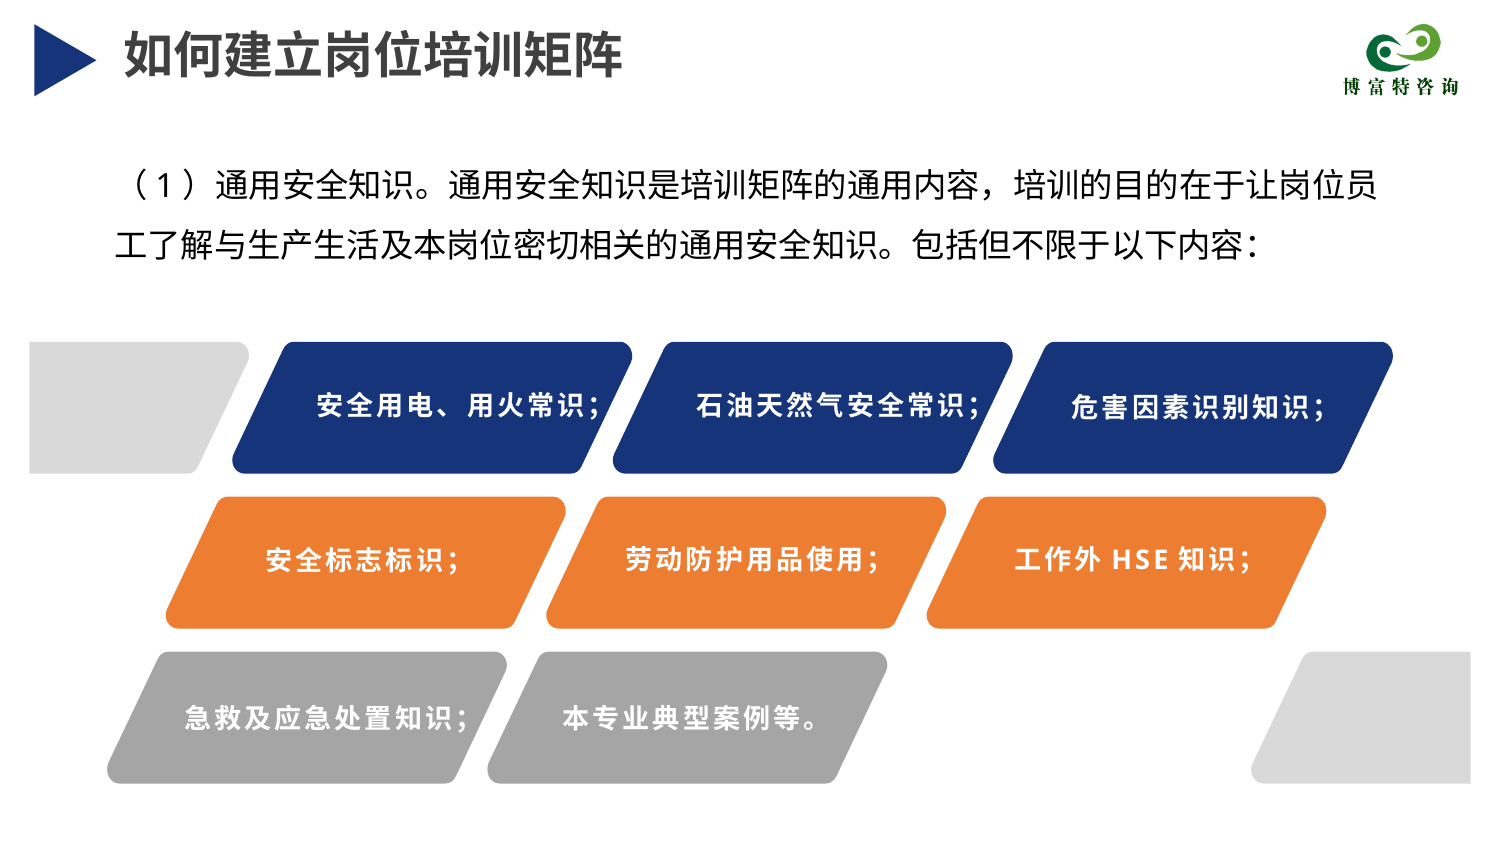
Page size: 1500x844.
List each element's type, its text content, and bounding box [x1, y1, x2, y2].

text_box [29, 341, 1471, 784]
picture [1329, 23, 1477, 98]
text_box （1）通用安全知识。通用安全知识是培训矩阵的通用内容，培训的目的在于让岗位员工了解与生产生活及本岗位密切相关的通用安全知识。包括但不限于以下内容： [99, 137, 1401, 272]
text_box 如何建立岗位培训矩阵 [108, 16, 796, 92]
